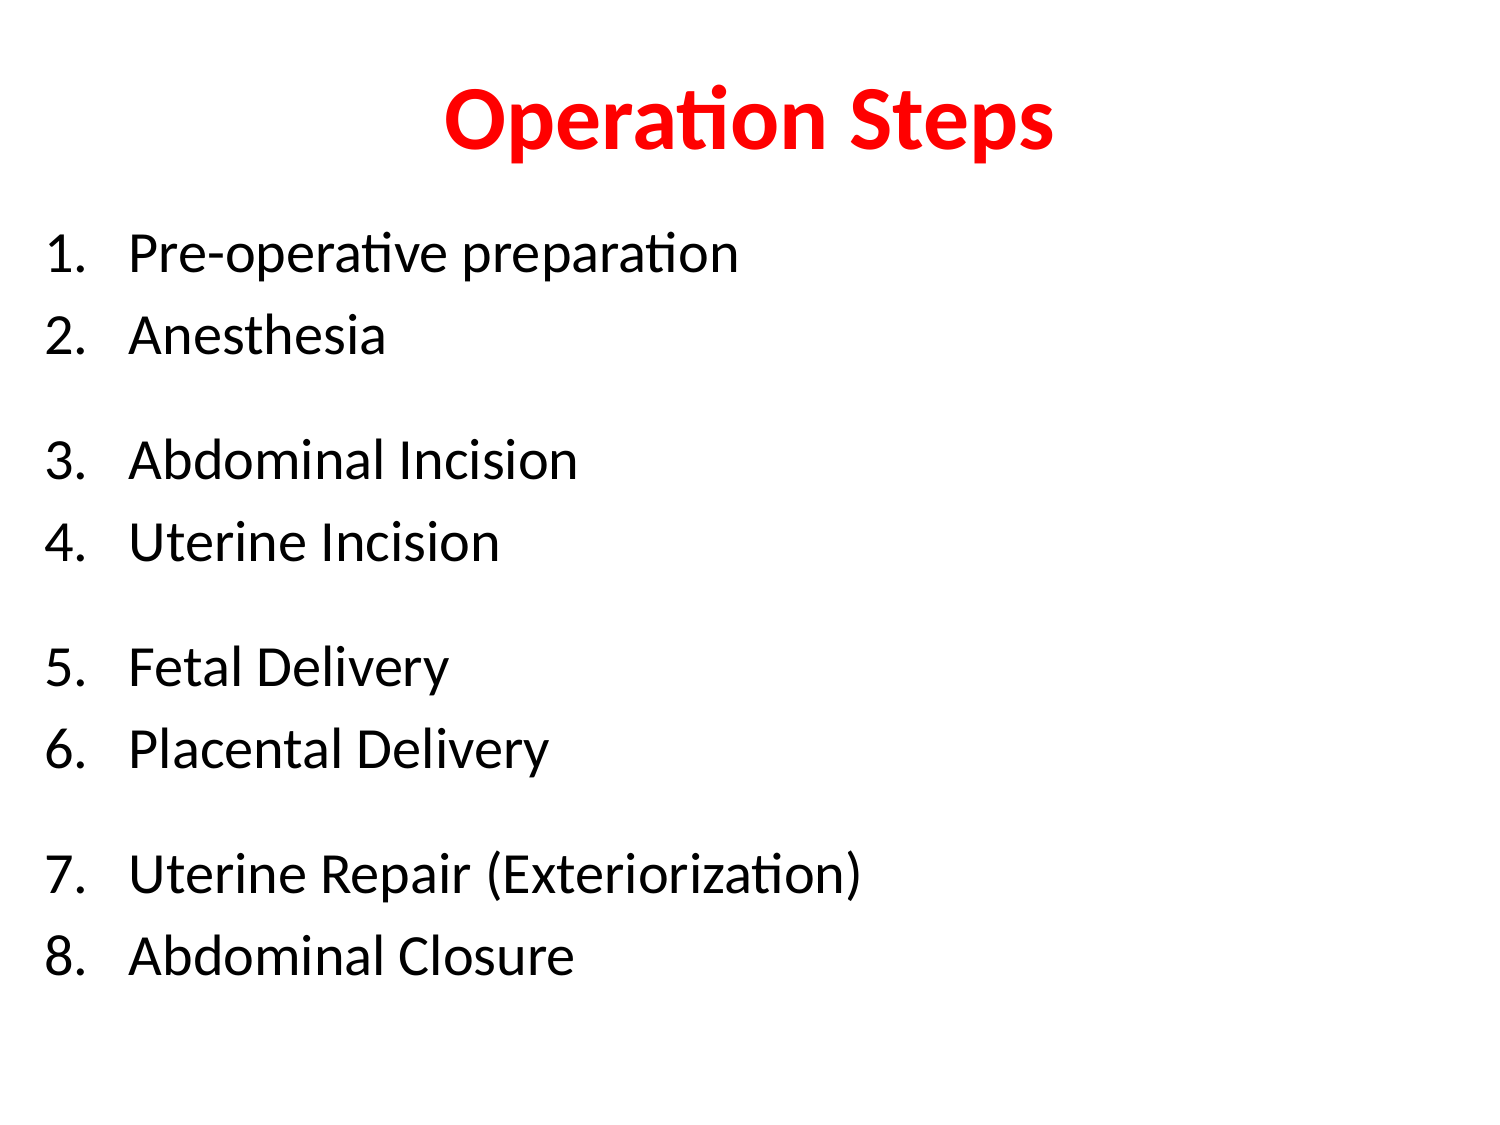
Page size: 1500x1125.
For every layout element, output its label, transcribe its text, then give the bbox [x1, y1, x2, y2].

list Pre-operative preparation Anesthesia Abdominal Incision Uterine Incision Fetal Delivery Placental Delivery Uterine Repair (Exteriorization) Abdominal Closure [29, 206, 1471, 1071]
title Operation Steps [29, 19, 1471, 206]
